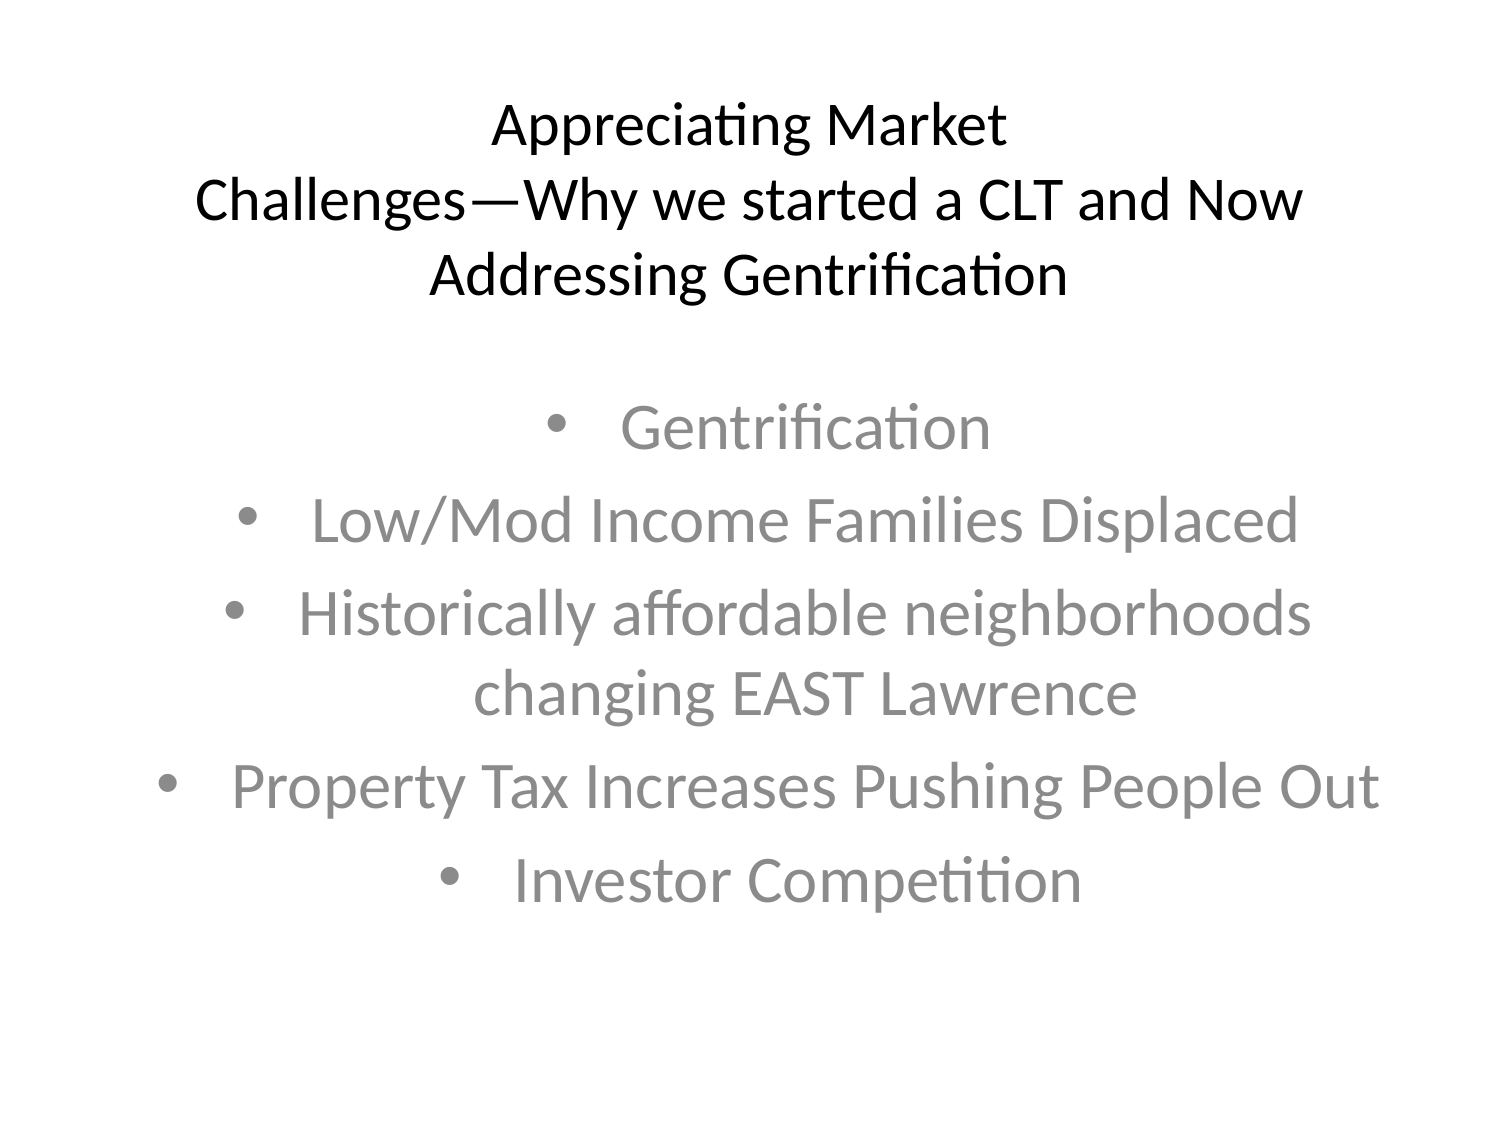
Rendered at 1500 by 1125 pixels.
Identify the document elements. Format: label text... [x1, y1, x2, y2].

subtitle Gentrification Low/Mod Income Families Displaced Historically affordable neighborhoods changing EAST Lawrence Property Tax Increases Pushing People Out Investor Competition [112, 375, 1425, 1075]
title Appreciating Market Challenges—Why we started a CLT and Now Addressing Gentrification [112, 75, 1388, 317]
